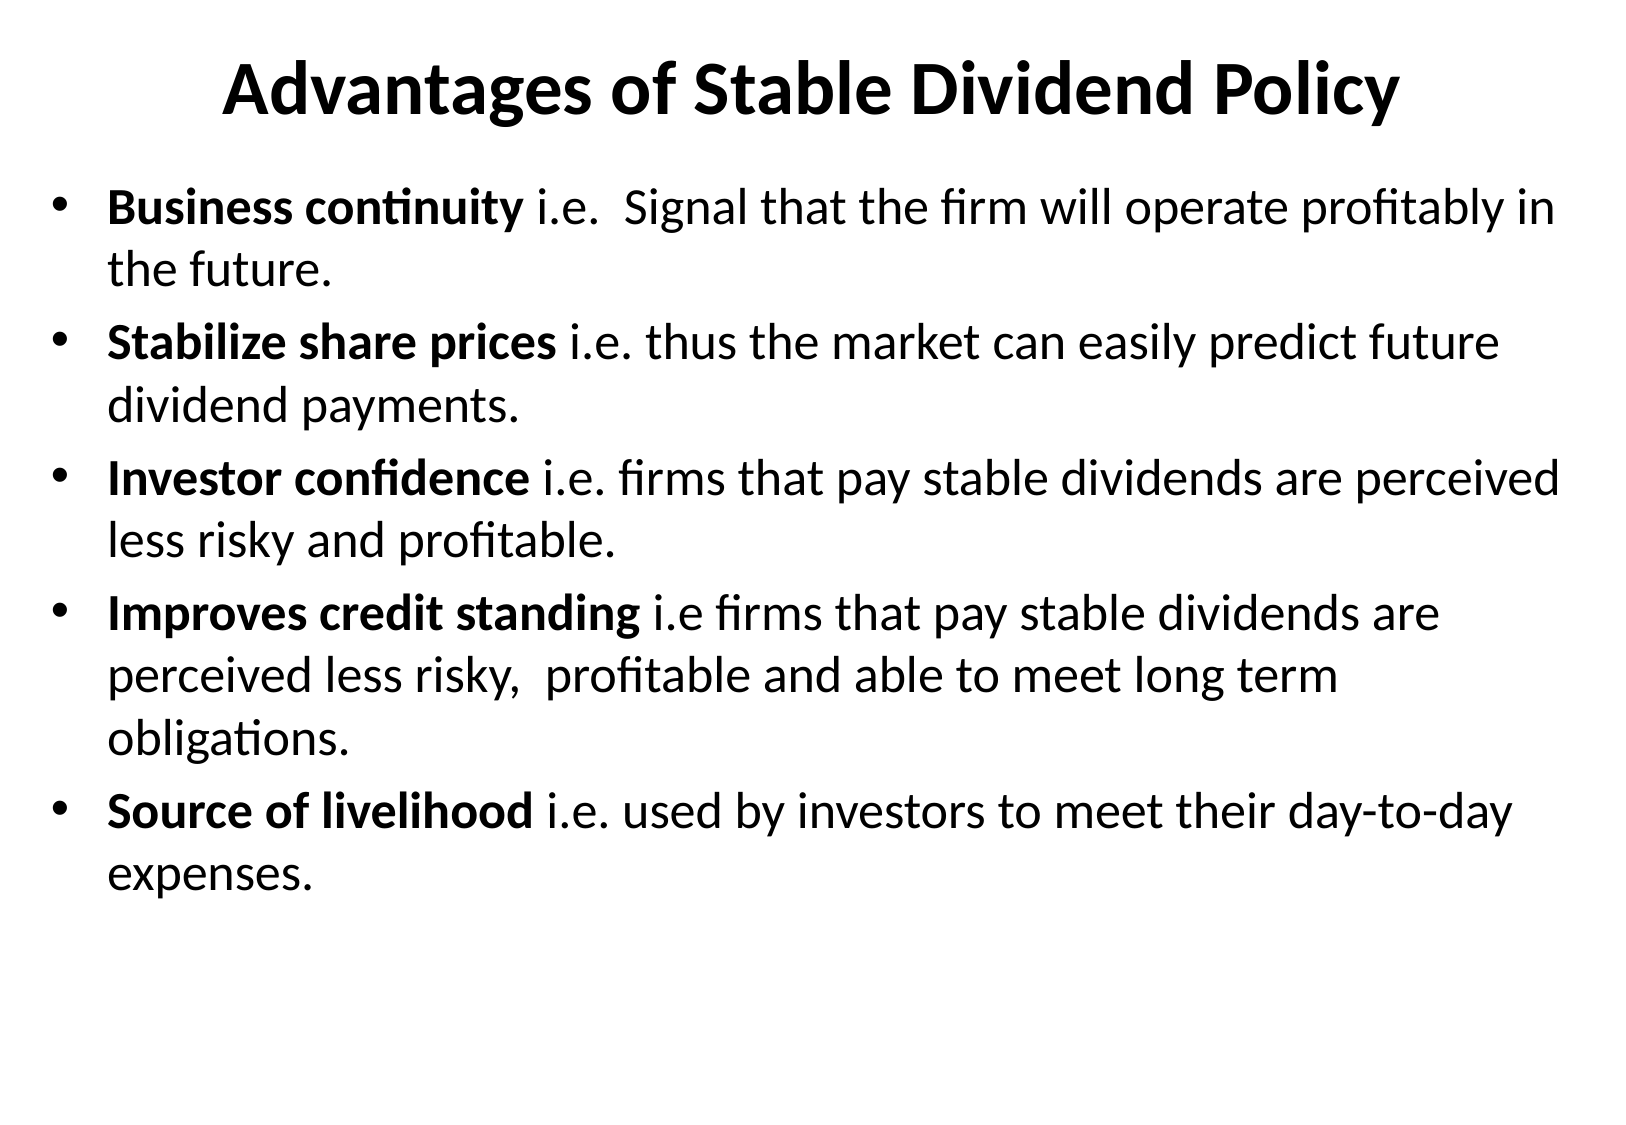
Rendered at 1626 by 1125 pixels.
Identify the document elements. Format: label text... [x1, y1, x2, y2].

title Advantages of Stable Dividend Policy [81, 29, 1544, 138]
list Business continuity i.e. Signal that the firm will operate profitably in the future. Stabilize share prices i.e. thus the market can easily predict future dividend payments. Investor confidence i.e. firms that pay stable dividends are perceived less risky and profitable. Improves credit standing i.e firms that pay stable dividends are perceived less risky, profitable and able to meet long term obligations. Source of livelihood i.e. used by investors to meet their day-to-day expenses. [35, 164, 1589, 1087]
